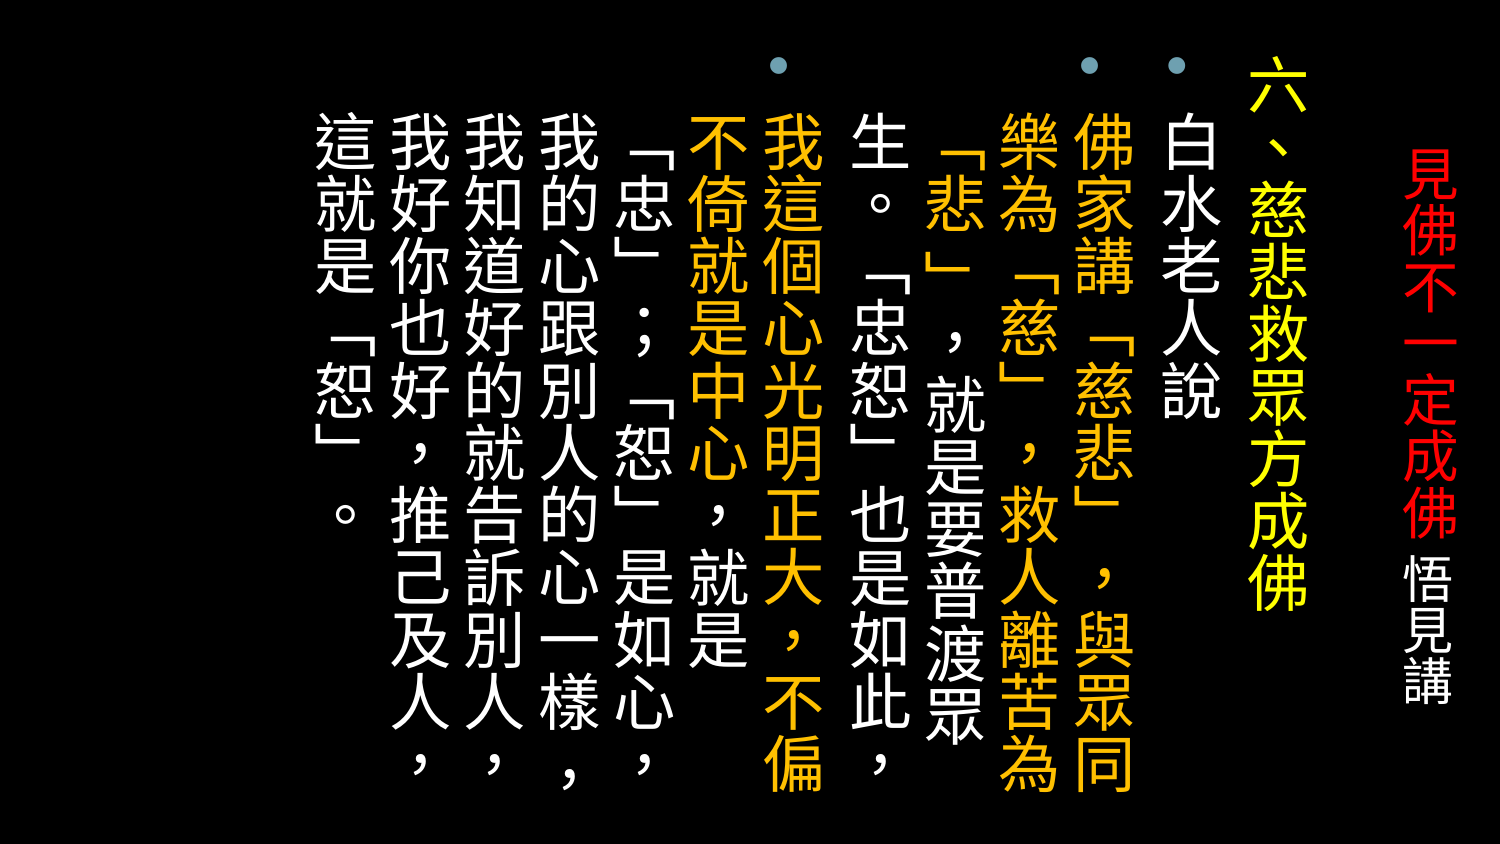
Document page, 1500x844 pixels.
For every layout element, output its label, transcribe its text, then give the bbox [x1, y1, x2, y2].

title 見佛不一定成佛 悟見講 [1386, 20, 1471, 833]
list 六、慈悲救眾方成佛 白水老人說 佛家講「慈悲」，與眾同樂為「慈」，救人離苦為「悲 」，就是要普渡眾生。「忠恕」也是如此， 我這個心光明正大，不偏不倚就是中心，就是「忠」；「恕」是如心，我的心跟別人的心一樣 ，我知道好的就告訴別人，我好你也好，推己及人，這就是「恕」。 [29, 33, 1353, 812]
